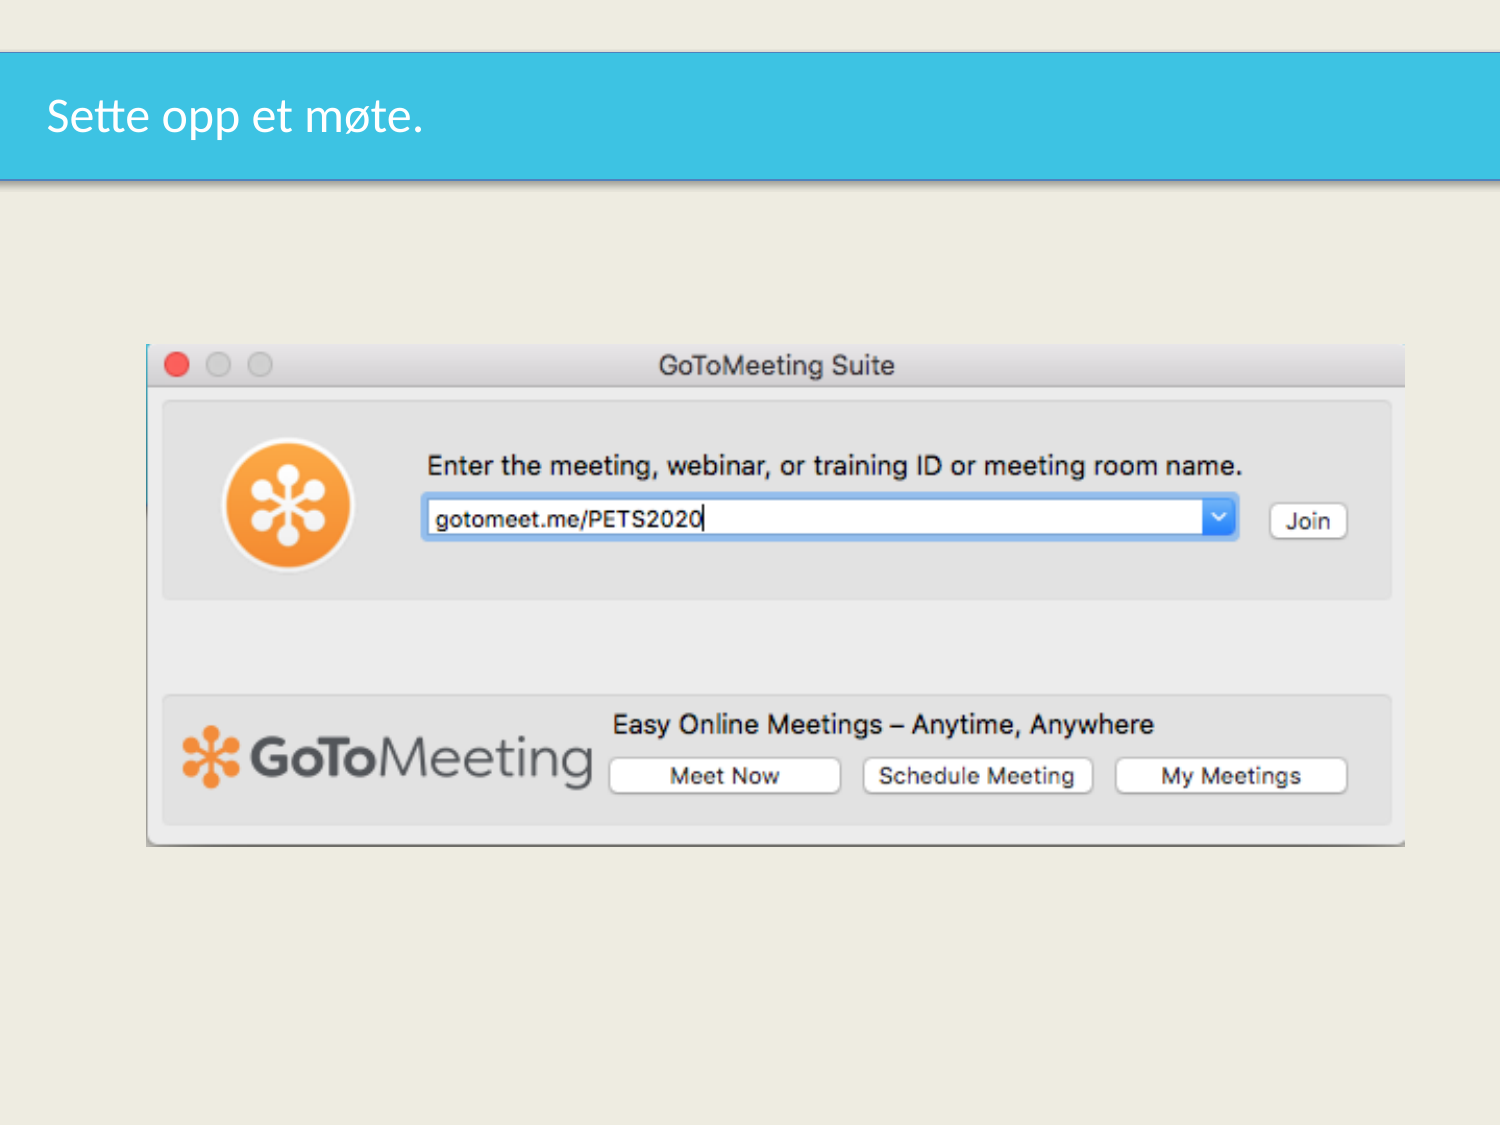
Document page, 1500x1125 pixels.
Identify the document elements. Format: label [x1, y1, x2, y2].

picture [145, 344, 1405, 848]
text_box [0, 52, 1500, 181]
